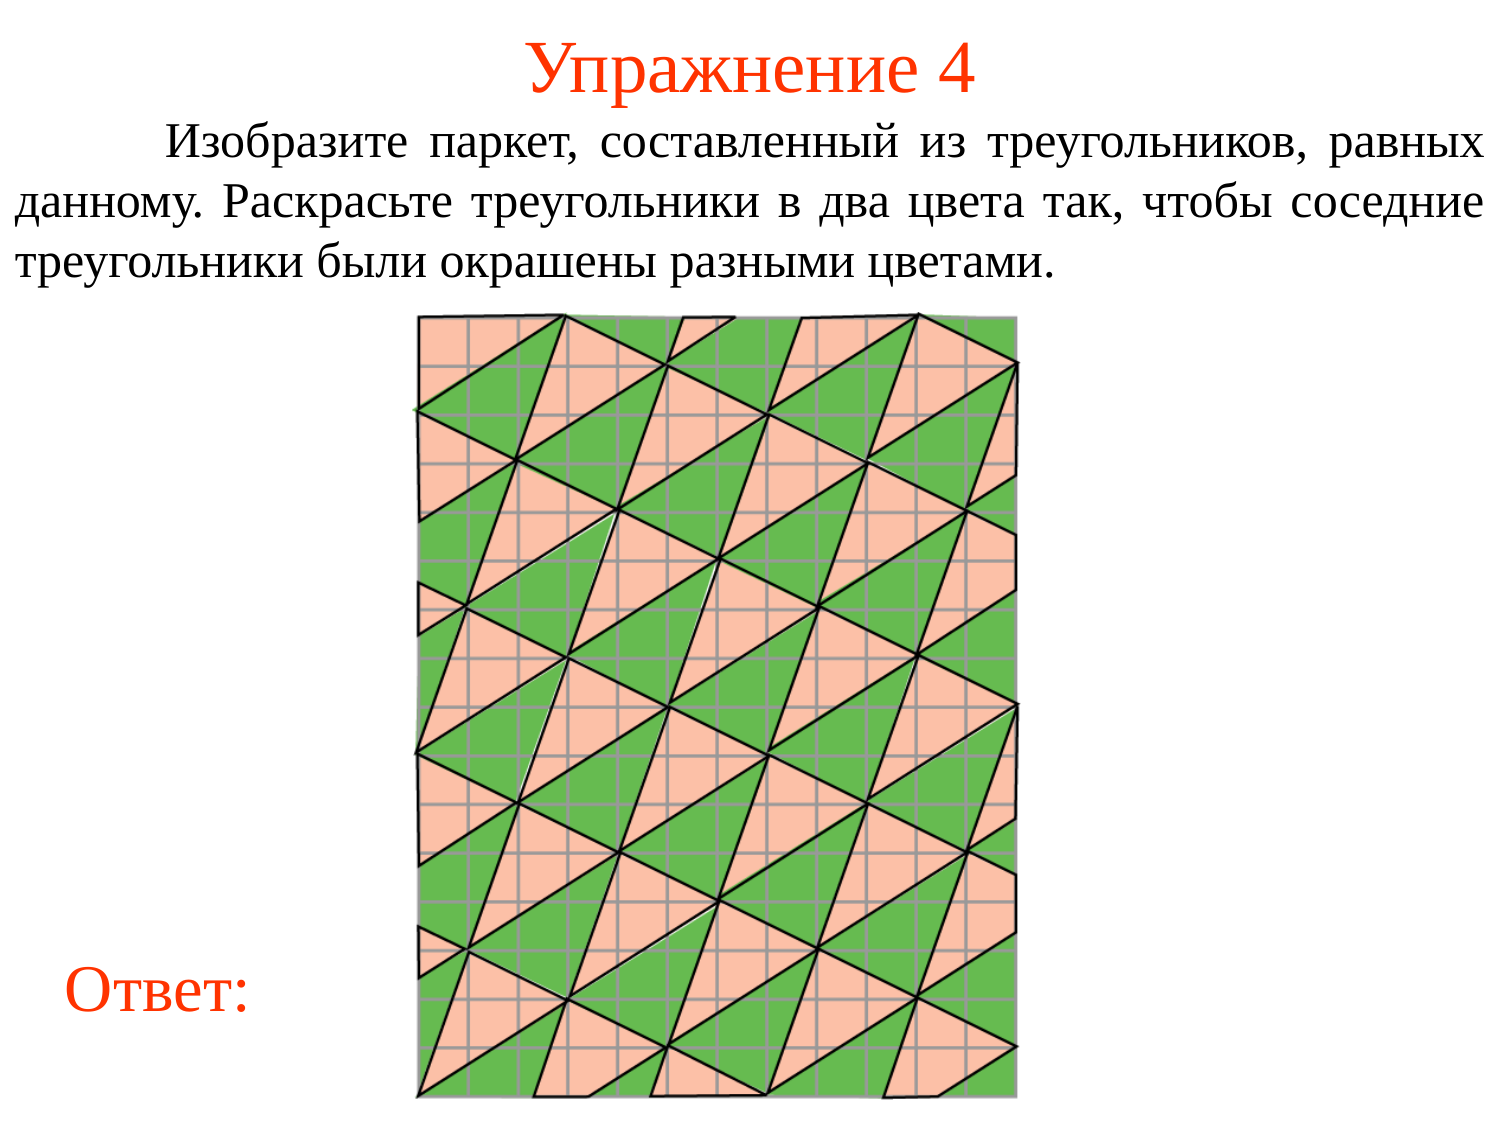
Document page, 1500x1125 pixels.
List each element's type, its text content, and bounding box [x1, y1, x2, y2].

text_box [49, 312, 1020, 1100]
title Упражнение 4 [112, 24, 1388, 99]
text_box Изобразите паркет, составленный из треугольников, равных данному. Раскрасьте треугольники в два цвета так, чтобы соседние треугольники были окрашены разными цветами. [0, 99, 1500, 295]
